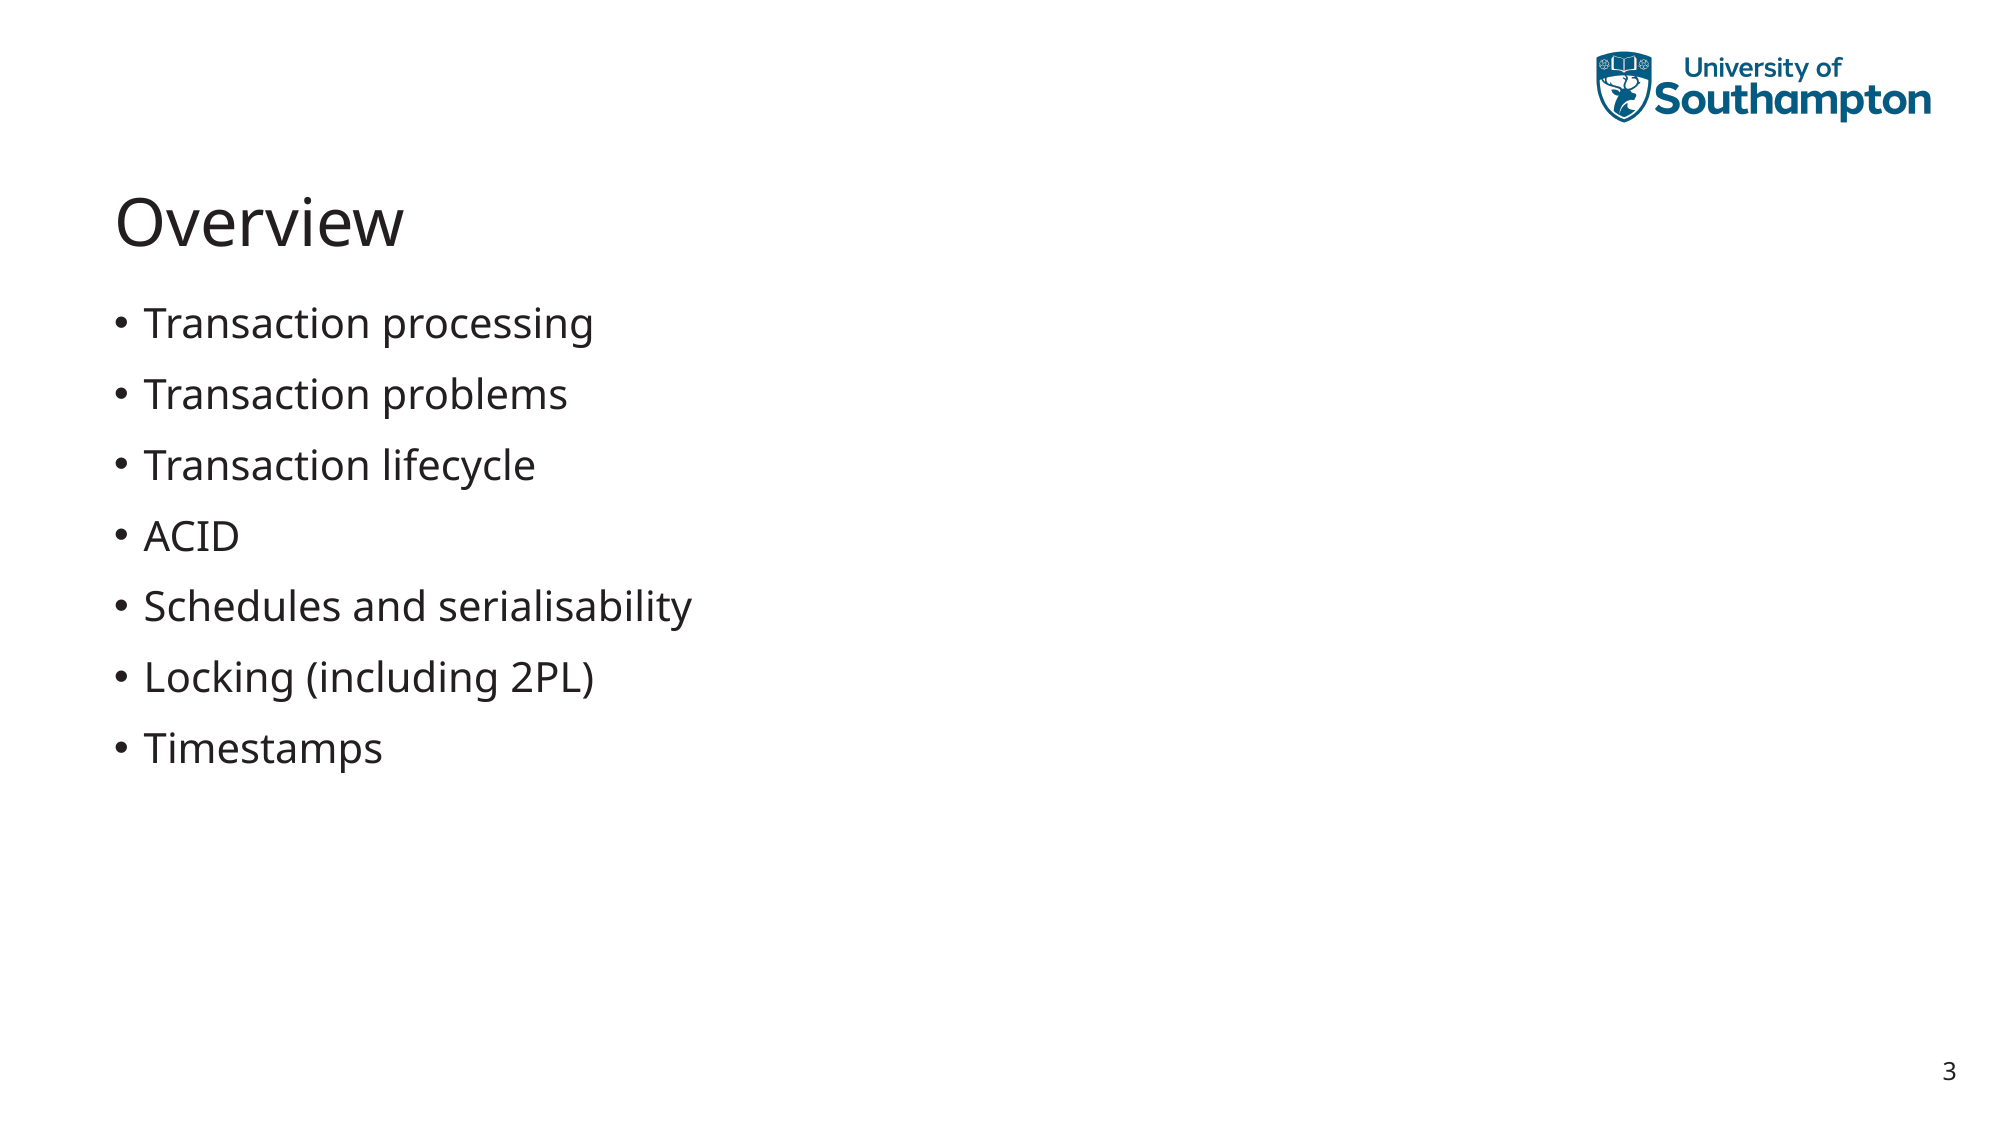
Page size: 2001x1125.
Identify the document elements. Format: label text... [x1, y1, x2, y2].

picture [1600, 80, 1617, 111]
title Overview [102, 113, 1898, 268]
picture [1626, 76, 1636, 88]
picture [1689, 97, 1698, 108]
picture [1626, 78, 1648, 111]
picture [1890, 97, 1900, 108]
list Transaction processing Transaction problems Transaction lifecycle ACID Schedules and serialisability Locking (including 2PL) Timestamps [102, 290, 1898, 1024]
picture [1730, 97, 1736, 113]
picture [1758, 97, 1766, 113]
picture [1823, 97, 1830, 113]
picture [1527, 0, 2000, 220]
picture [1808, 97, 1815, 113]
picture [1782, 97, 1791, 108]
picture [1847, 97, 1857, 108]
picture [1607, 76, 1624, 88]
